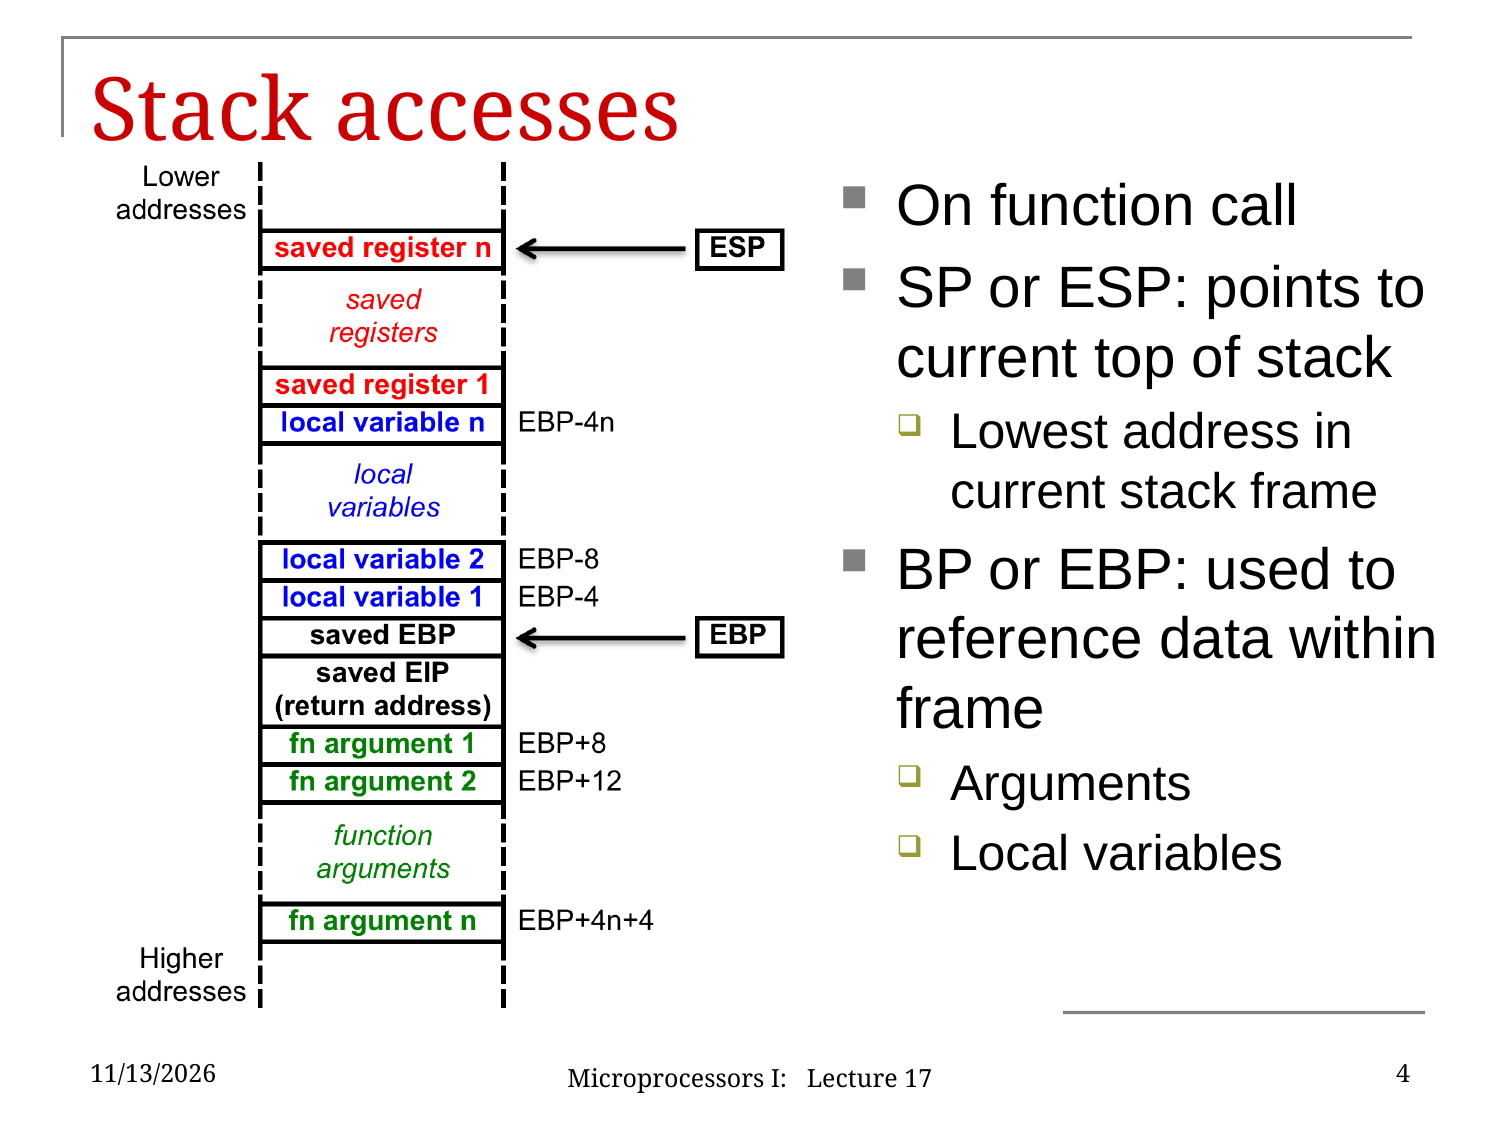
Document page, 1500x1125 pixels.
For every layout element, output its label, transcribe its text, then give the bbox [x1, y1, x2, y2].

list On function call SP or ESP: points to current top of stack Lowest address in current stack frame BP or EBP: used to reference data within frame Arguments Local variables [825, 159, 1488, 979]
slide_number 4 [1074, 1023, 1426, 1100]
footer Microprocessors I: Lecture 17 [512, 1052, 988, 1101]
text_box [12, 162, 1063, 1043]
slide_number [74, 1052, 426, 1100]
title Stack accesses [75, 45, 1425, 160]
